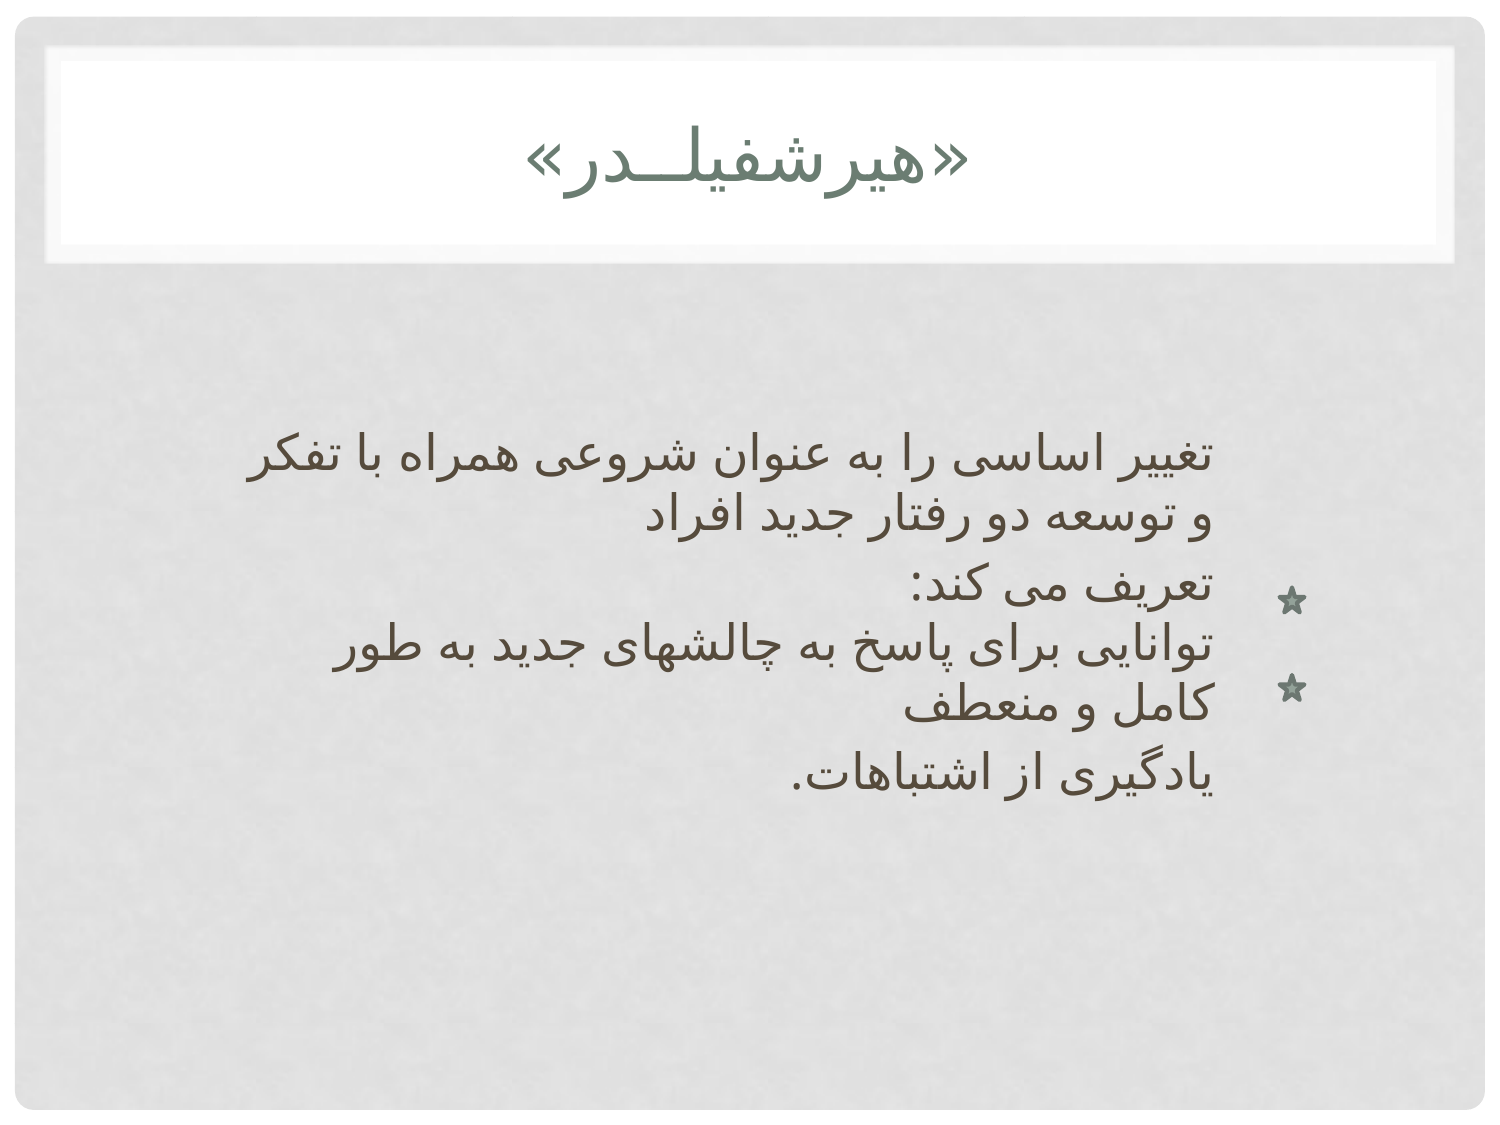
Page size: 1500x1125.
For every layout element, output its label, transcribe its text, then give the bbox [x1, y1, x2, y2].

title «هیرشفیلــدر» [69, 66, 1425, 238]
text_box [1277, 585, 1307, 615]
text_box [1277, 672, 1307, 702]
list تغییر اساسی را به عنوان شروعی همراه با تفکر و توسعه دو رفتار جدید افراد تعریف می کند: توانایی برای پاسخ به چالشهای جدید به طور کامل و منعطف یادگیری از اشتباهات. [223, 412, 1287, 913]
